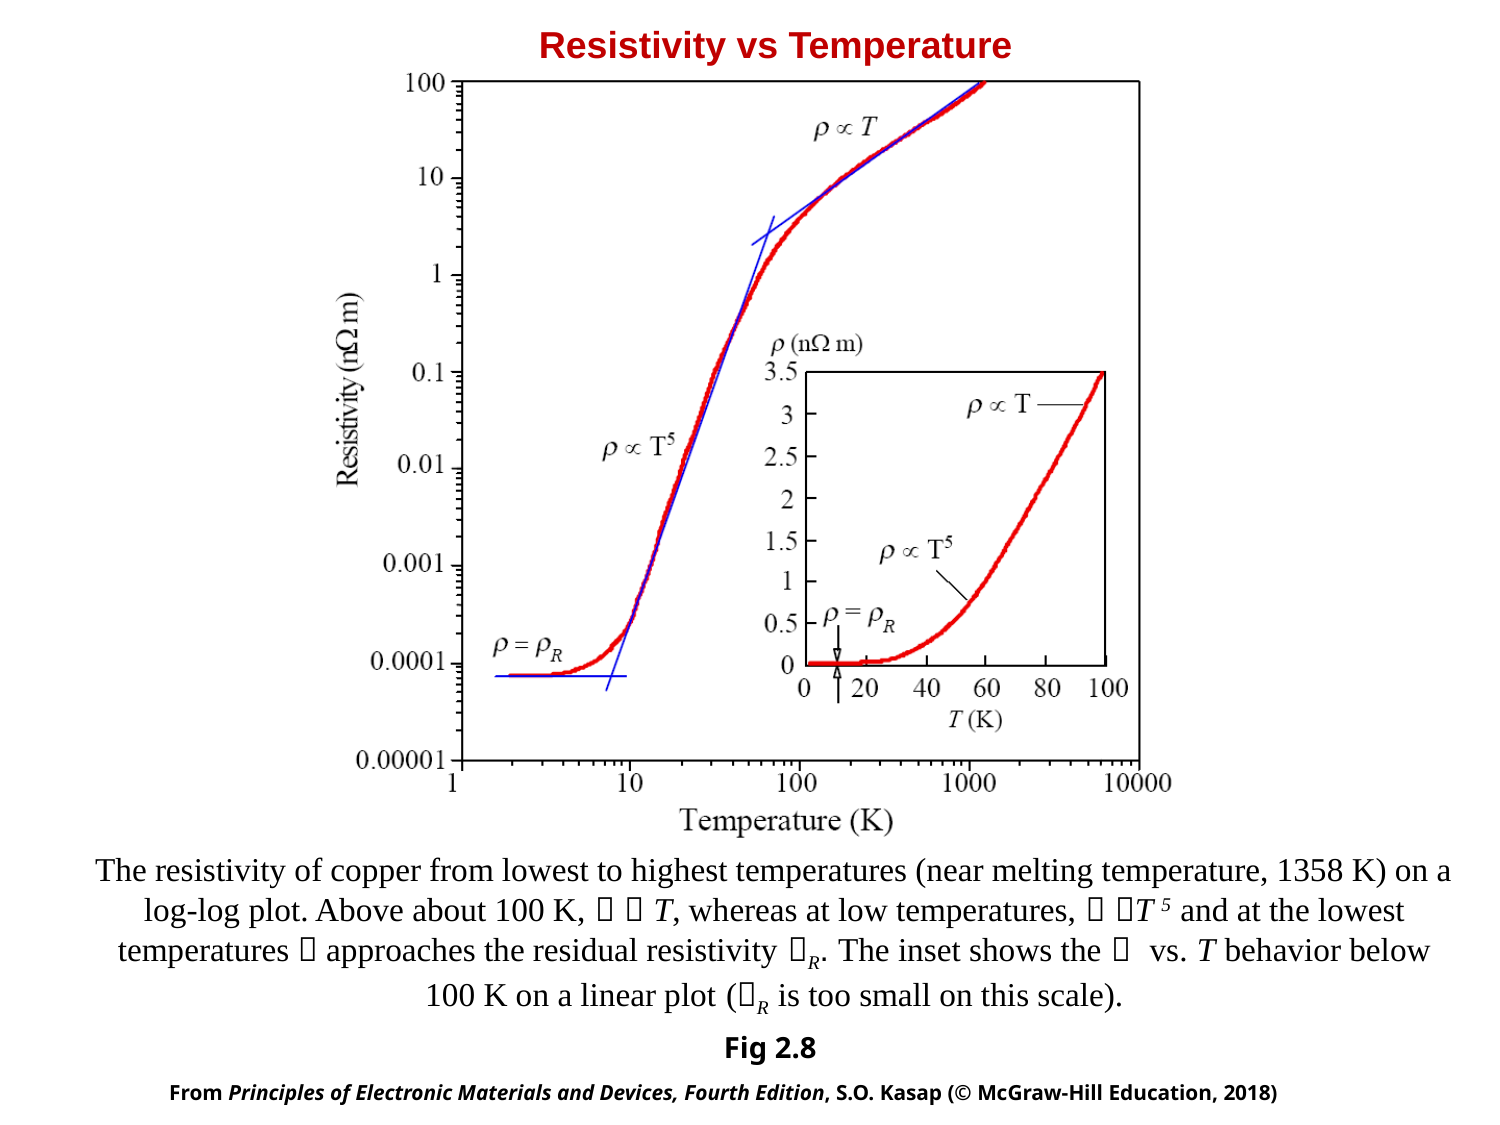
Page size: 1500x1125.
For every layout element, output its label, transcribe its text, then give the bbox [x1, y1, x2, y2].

slide_number Fig 2.8 [20, 1021, 1500, 1075]
picture [308, 50, 1178, 845]
text_box The resistivity of copper from lowest to highest temperatures (near melting temperature, 1358 K) on a log-log plot. Above about 100 K,   T, whereas at low temperatures,  T 5 and at the lowest temperatures  approaches the residual resistivity R. The inset shows the  vs. T behavior below 100 K on a linear plot (R is too small on this scale). [79, 840, 1470, 1026]
footer From Principles of Electronic Materials and Devices, Fourth Edition, S.O. Kasap (© McGraw-Hill Education, 2018) [0, 1072, 1447, 1125]
text_box Resistivity vs Temperature [496, 13, 1055, 50]
